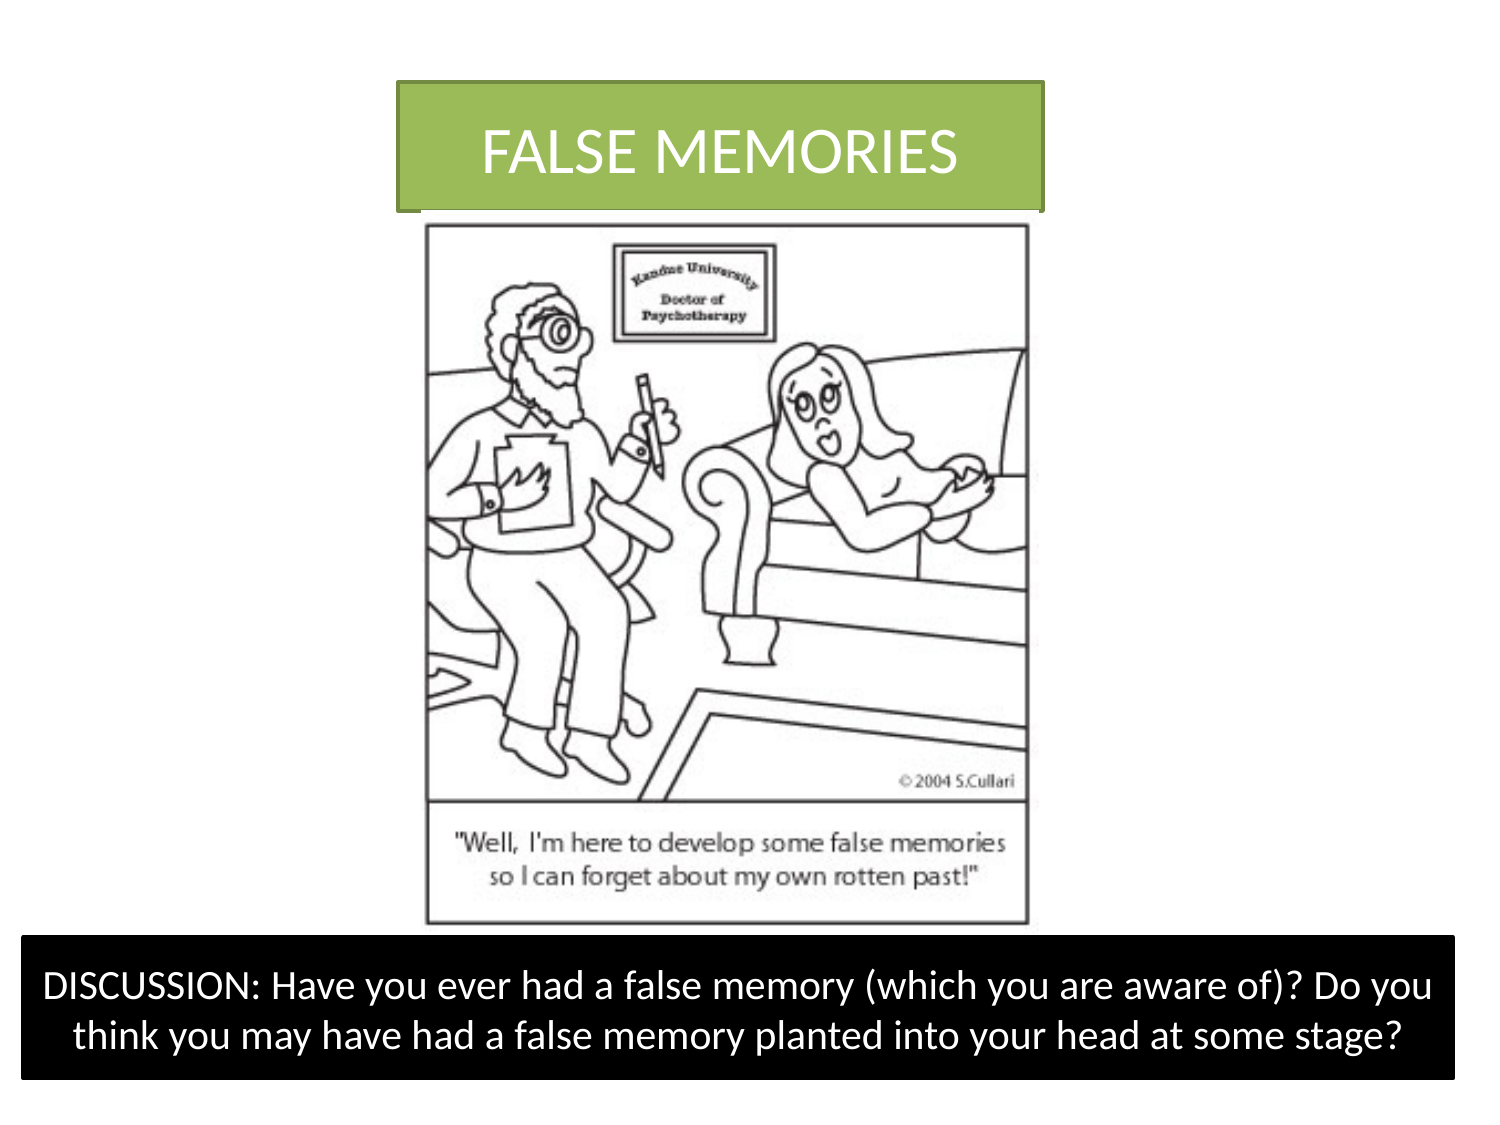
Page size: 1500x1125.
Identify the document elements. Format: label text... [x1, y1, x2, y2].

picture [421, 210, 1039, 941]
text_box DISCUSSION: Have you ever had a false memory (which you are aware of)? Do you think you may have had a false memory planted into your head at some stage? [21, 935, 1455, 1080]
text_box FALSE MEMORIES [396, 80, 1045, 213]
